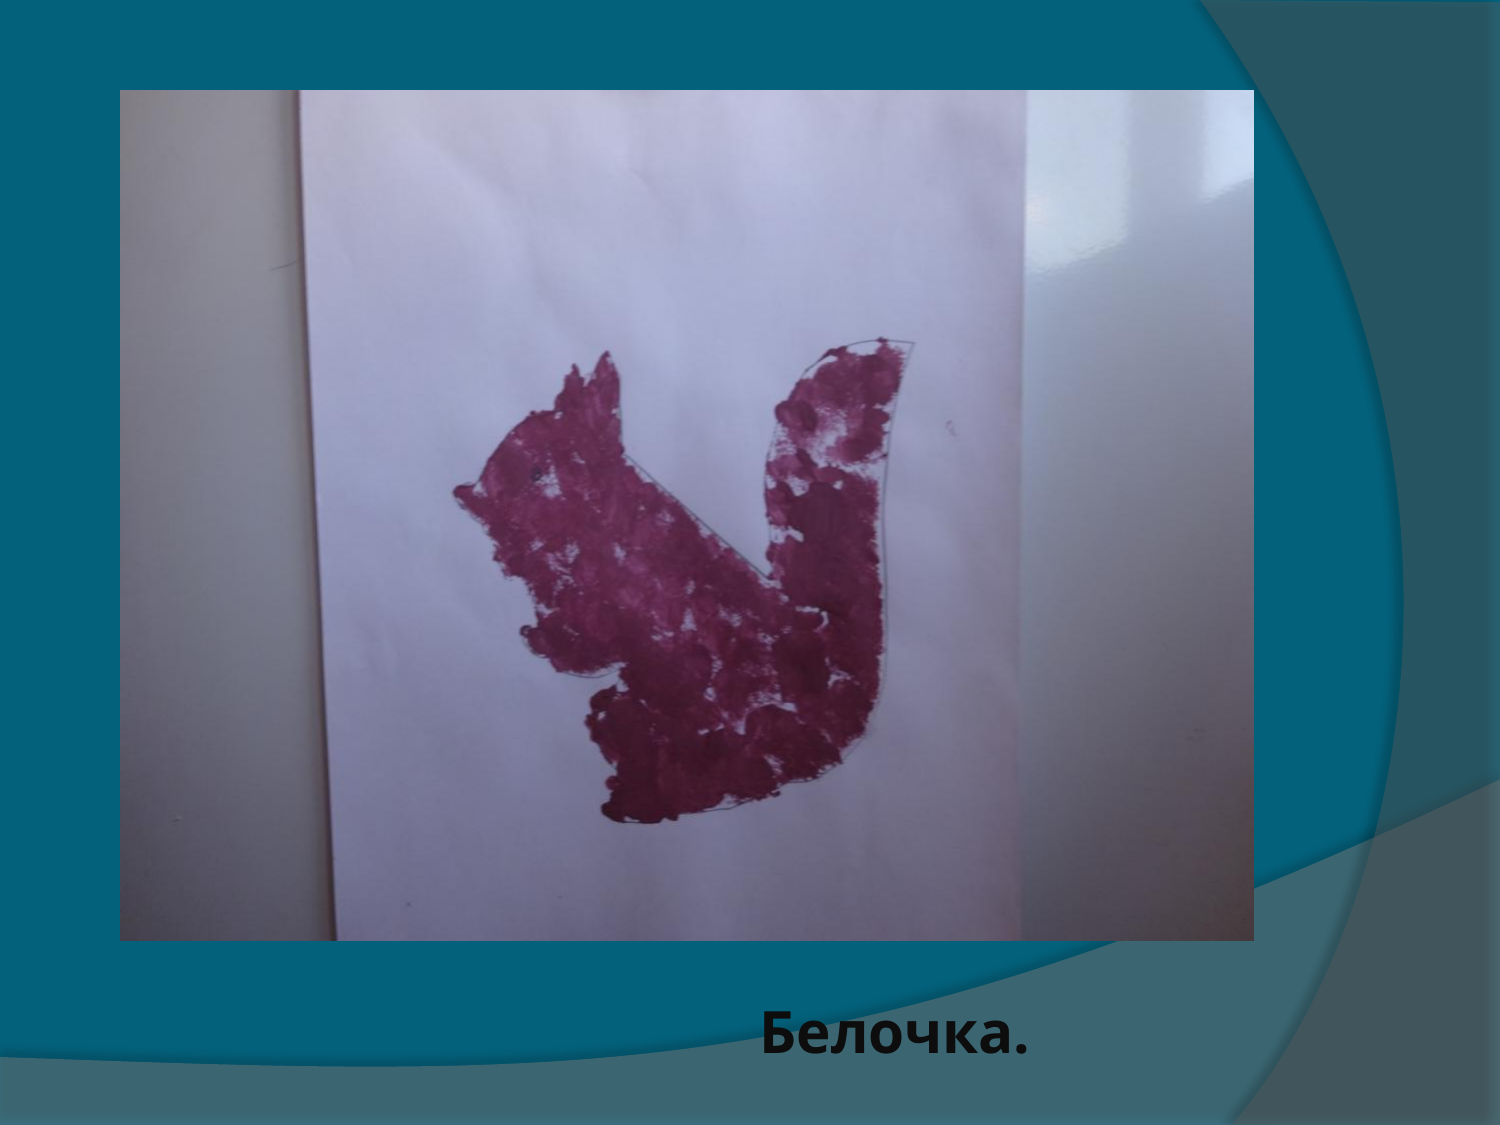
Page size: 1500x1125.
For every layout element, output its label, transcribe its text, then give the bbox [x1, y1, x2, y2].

text_box Белочка. [744, 987, 1046, 1073]
picture [121, 91, 1255, 941]
